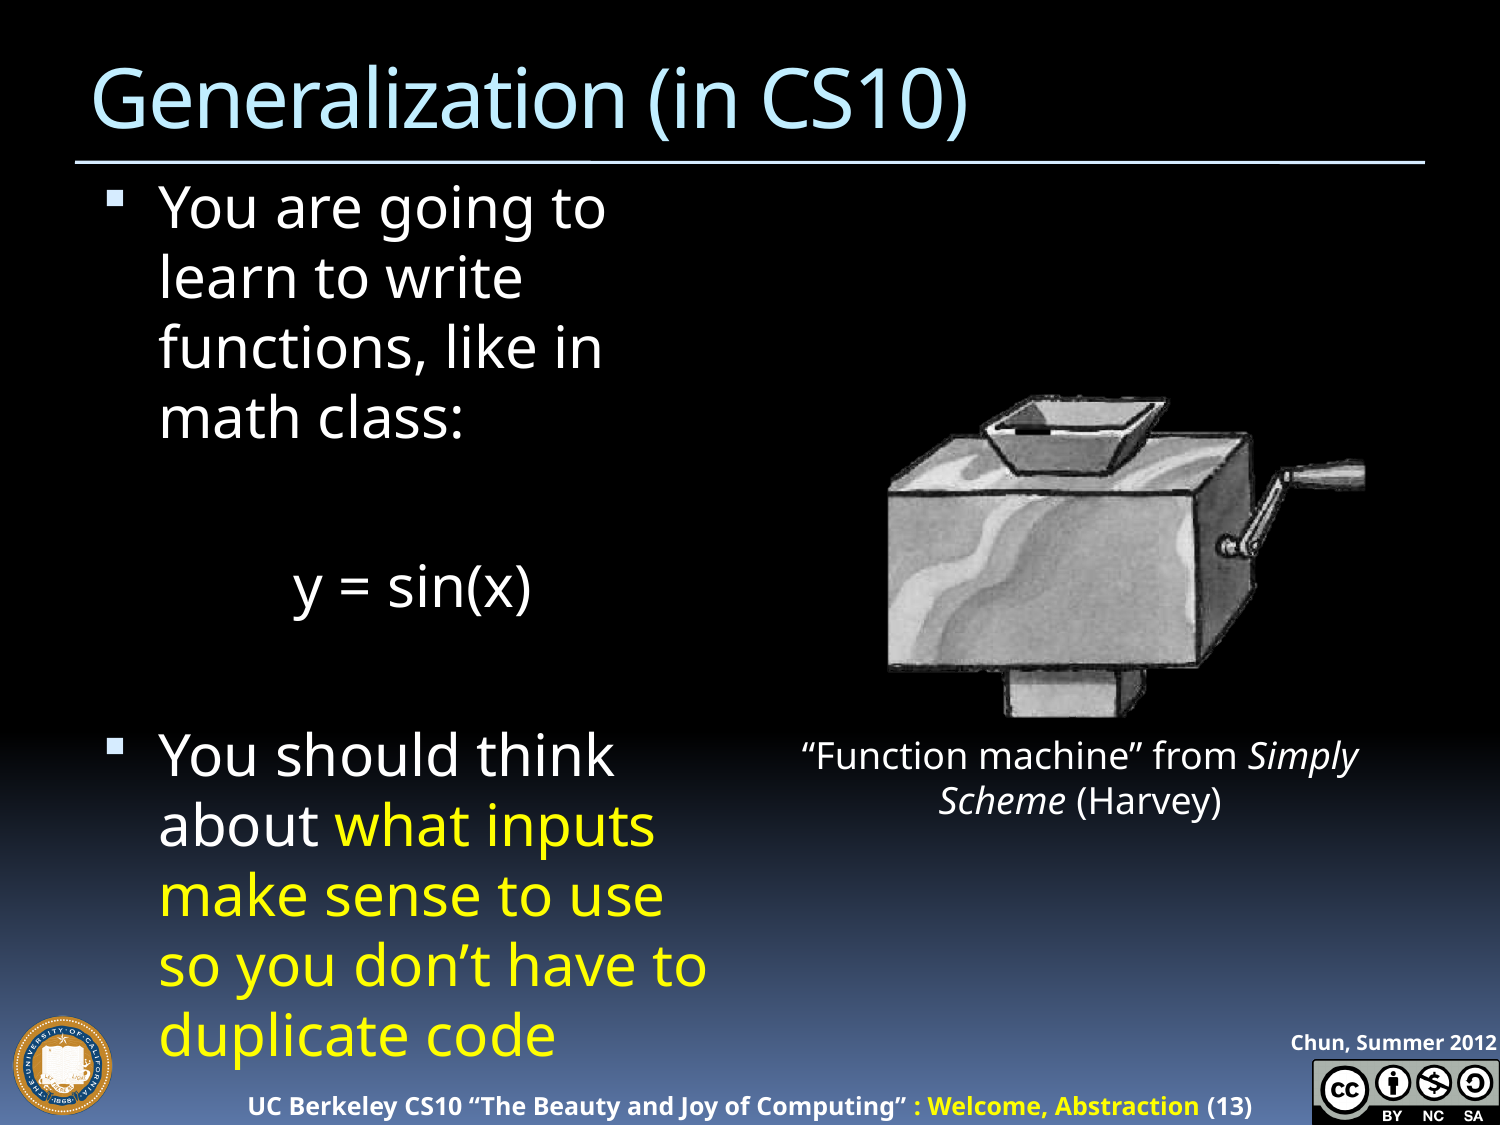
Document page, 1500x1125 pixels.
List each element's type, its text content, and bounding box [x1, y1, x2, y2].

text_box “Function machine” from Simply Scheme (Harvey) [750, 724, 1411, 830]
picture [1312, 1059, 1500, 1125]
picture [12, 1015, 113, 1116]
title Generalization (in CS10) [75, 37, 1425, 163]
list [828, 349, 1426, 759]
list You are going to learn to write functions, like in math class: y = sin(x) You should think about what inputs make sense to use so you don’t have to duplicate code [75, 163, 739, 1034]
